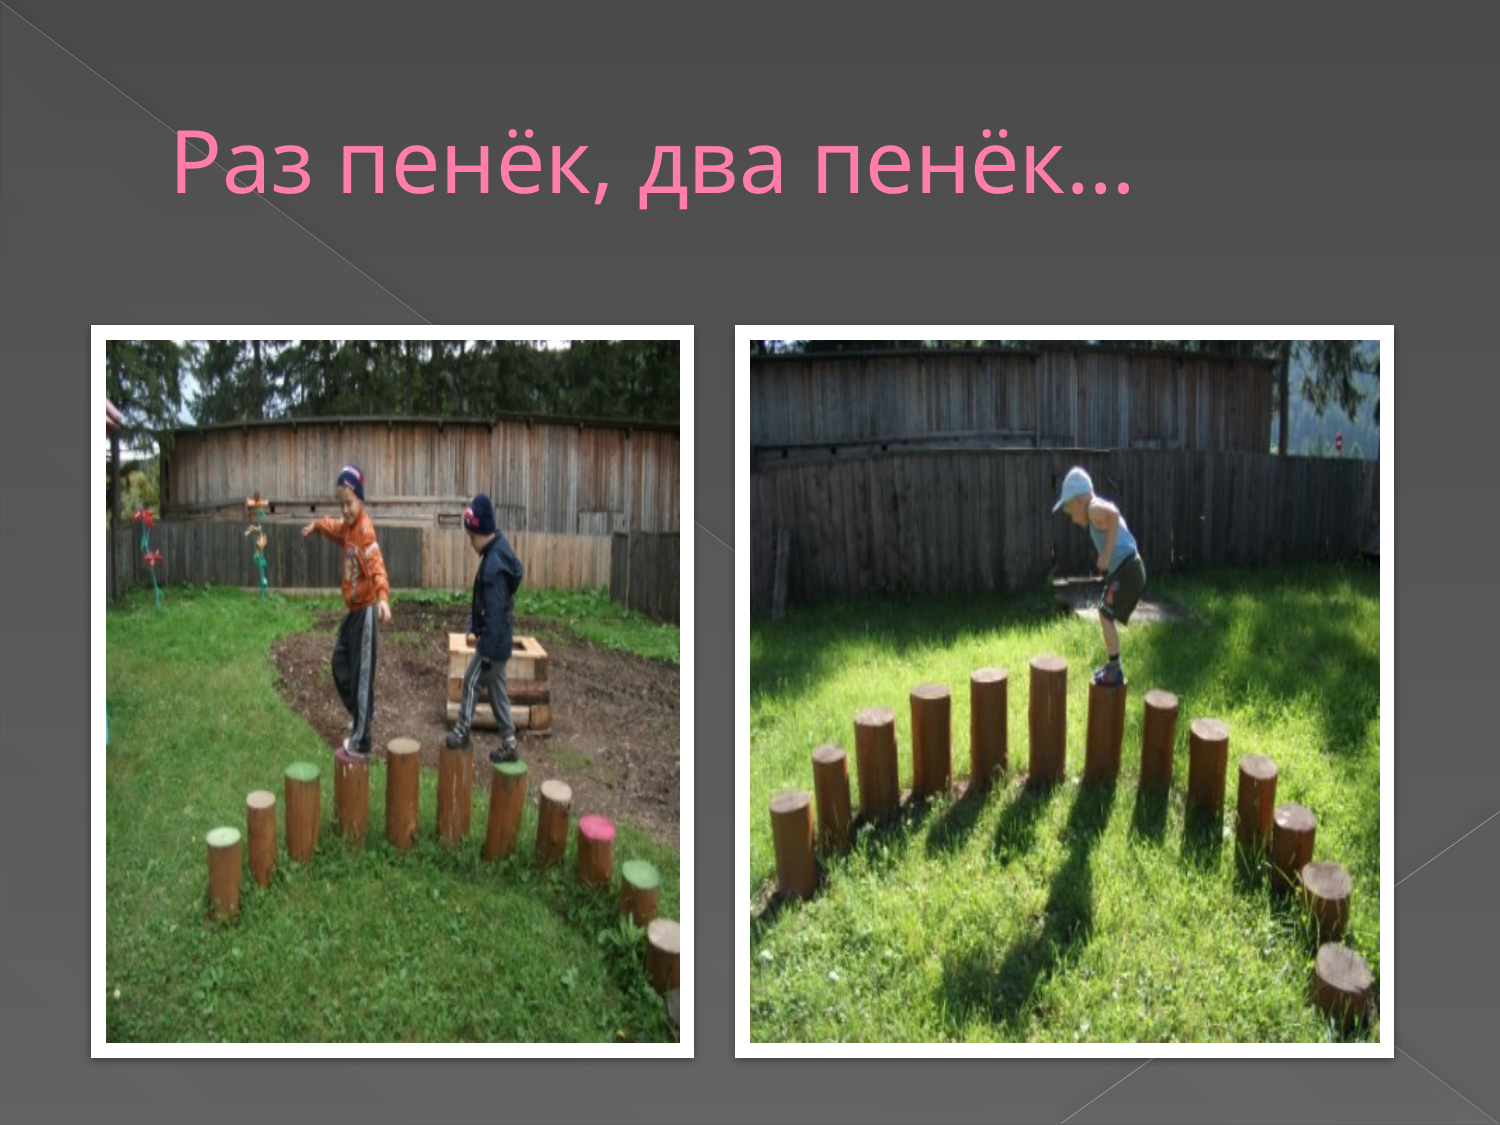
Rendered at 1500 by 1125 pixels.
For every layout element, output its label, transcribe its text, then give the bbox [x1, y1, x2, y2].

picture [749, 339, 1380, 1044]
picture [105, 339, 680, 1044]
title Раз пенёк, два пенёк… [75, 43, 1425, 274]
